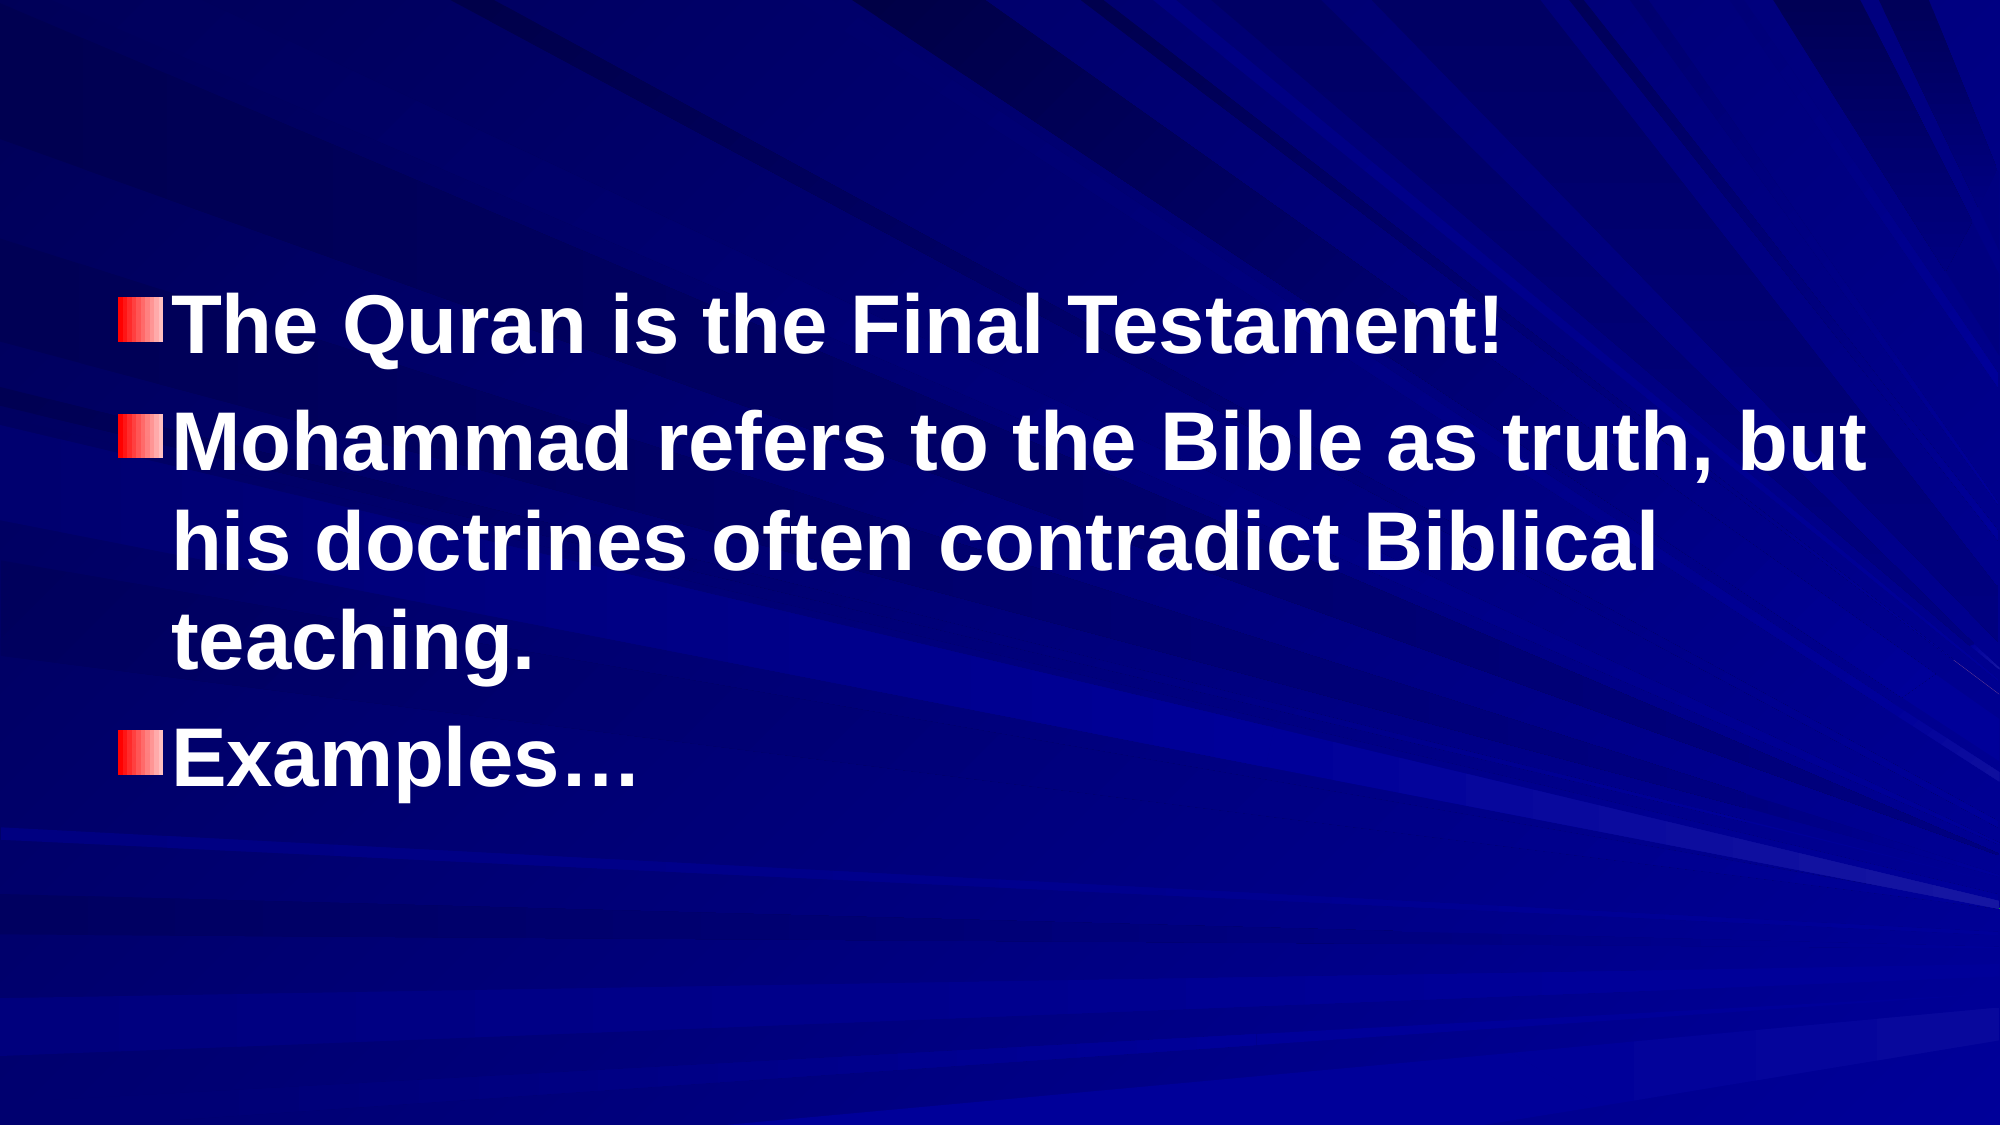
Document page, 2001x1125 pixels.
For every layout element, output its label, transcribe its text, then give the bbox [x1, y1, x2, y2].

picture [114, 410, 168, 463]
picture [114, 726, 168, 780]
picture [114, 293, 168, 347]
list The Quran is the Final Testament! Mohammad refers to the Bible as truth, but his doctrines often contradict Biblical teaching. Examples… [99, 262, 1900, 1006]
